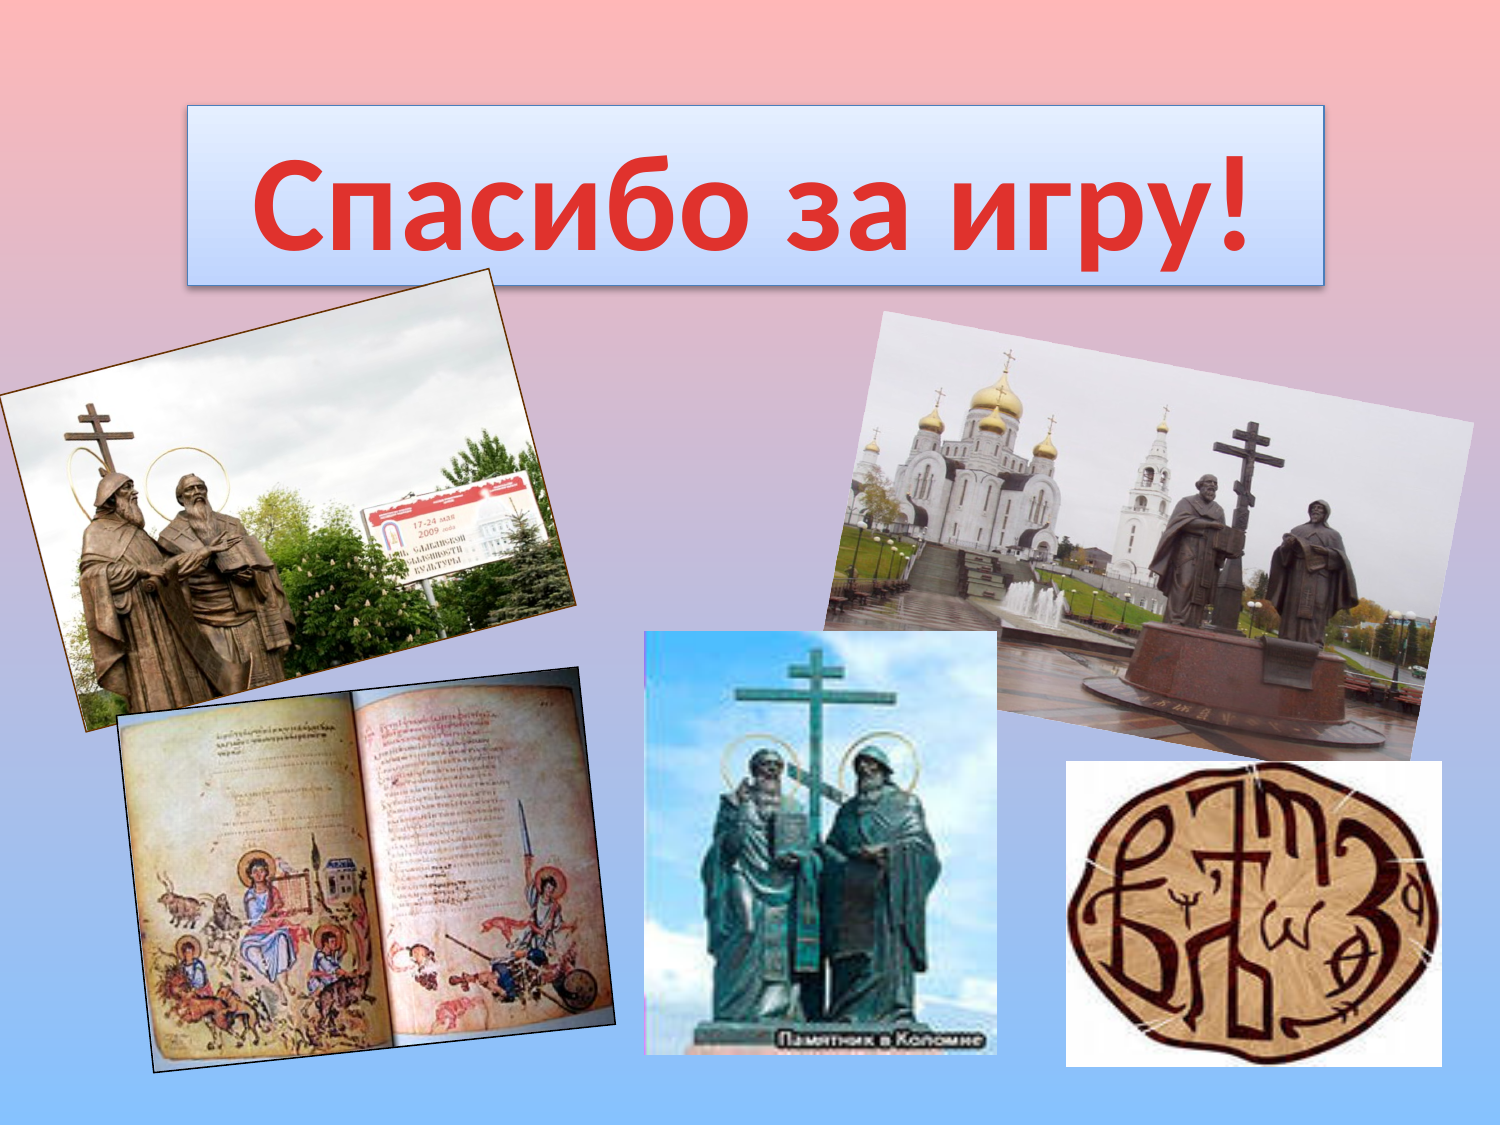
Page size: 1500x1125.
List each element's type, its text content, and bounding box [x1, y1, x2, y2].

text_box Спасибо за игру! [187, 105, 1325, 286]
picture [644, 311, 1473, 1067]
picture [2, 271, 614, 1071]
